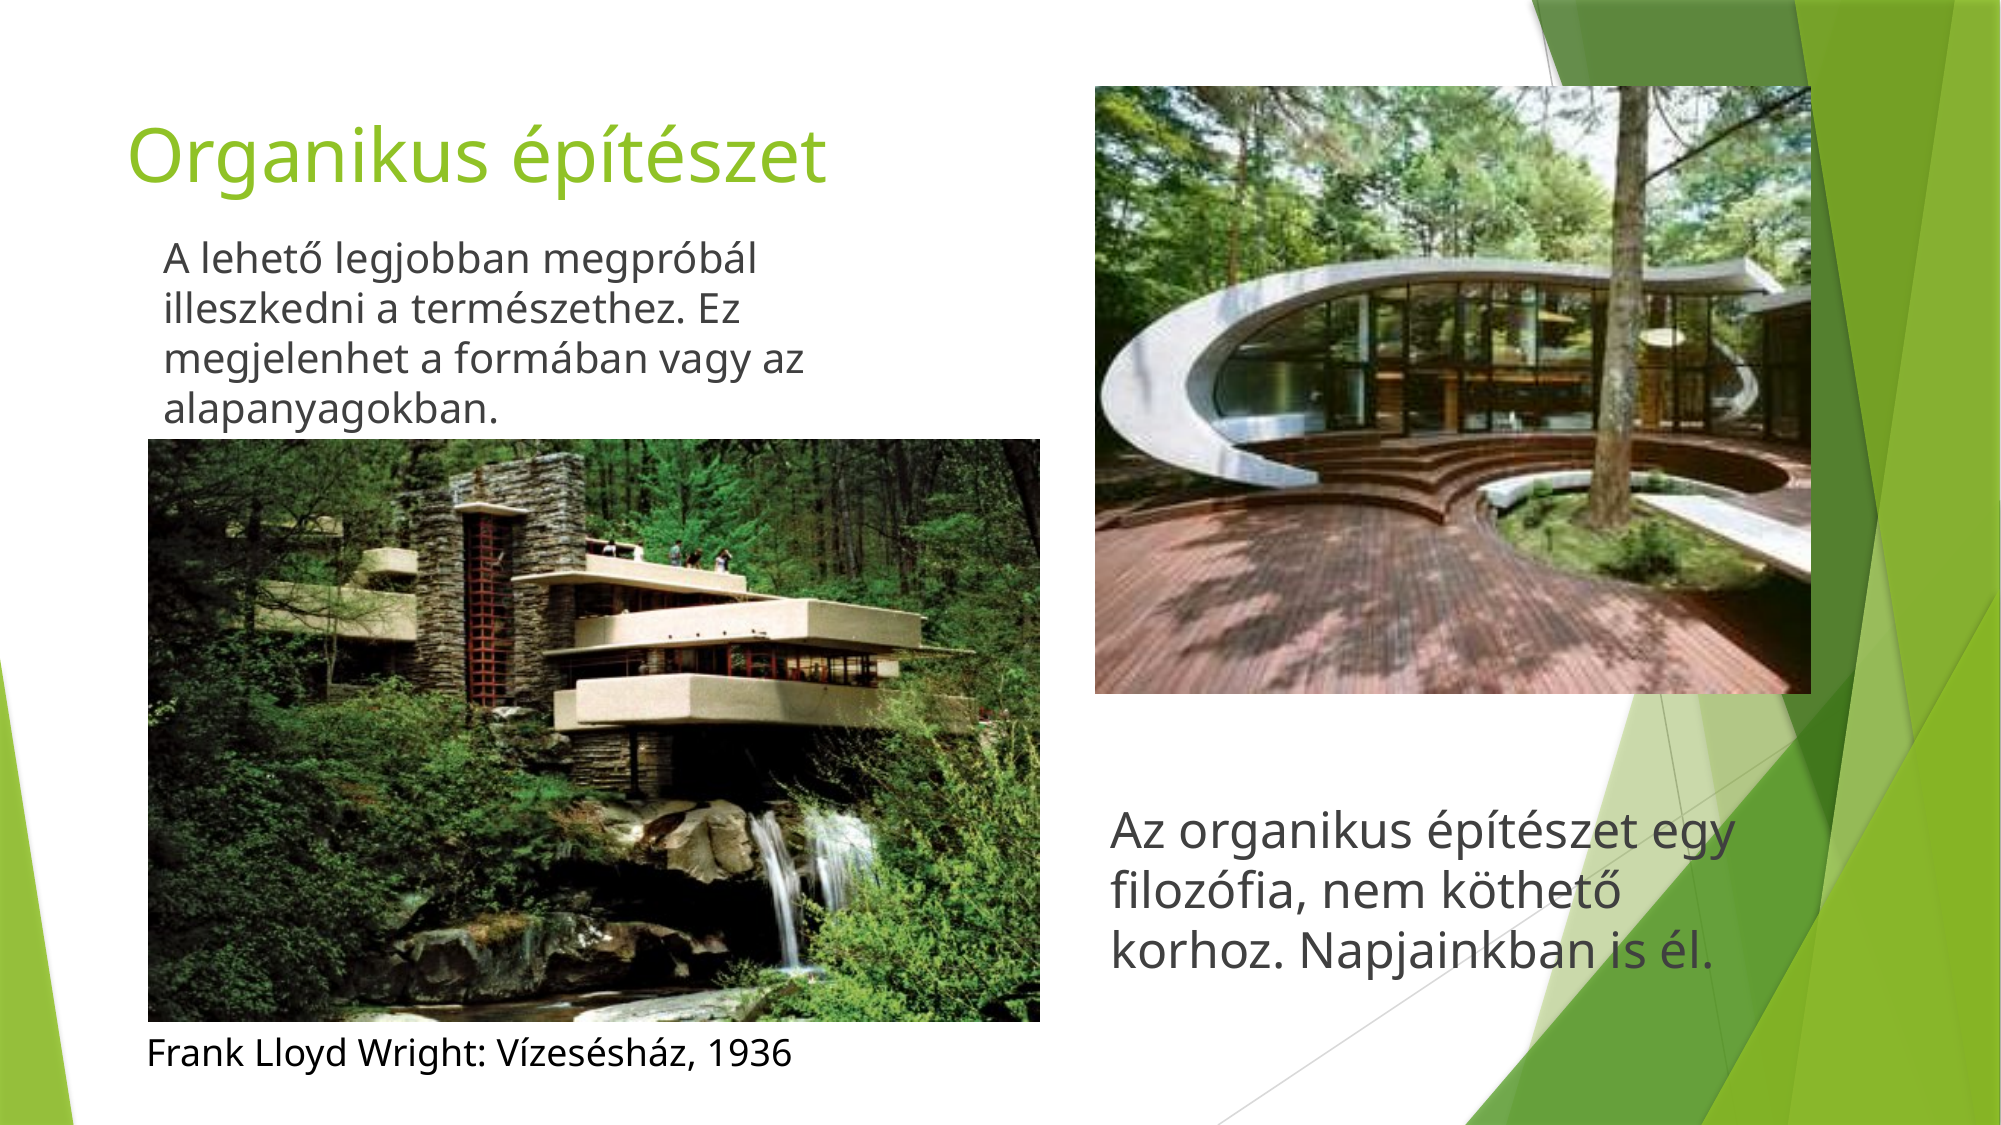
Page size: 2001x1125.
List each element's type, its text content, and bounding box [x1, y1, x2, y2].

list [147, 439, 1040, 1022]
text_box Frank Lloyd Wright: Vízesésház, 1936 [131, 1021, 1009, 1081]
title Organikus építészet [111, 99, 1090, 317]
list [1095, 85, 1812, 695]
list A lehető legjobban megpróbál illeszkedni a természethez. Ez megjelenhet a formában vagy az alapanyagokban. [148, 249, 835, 438]
list Az organikus építészet egy filozófia, nem köthető korhoz. Napjainkban is él. [1095, 763, 1783, 987]
